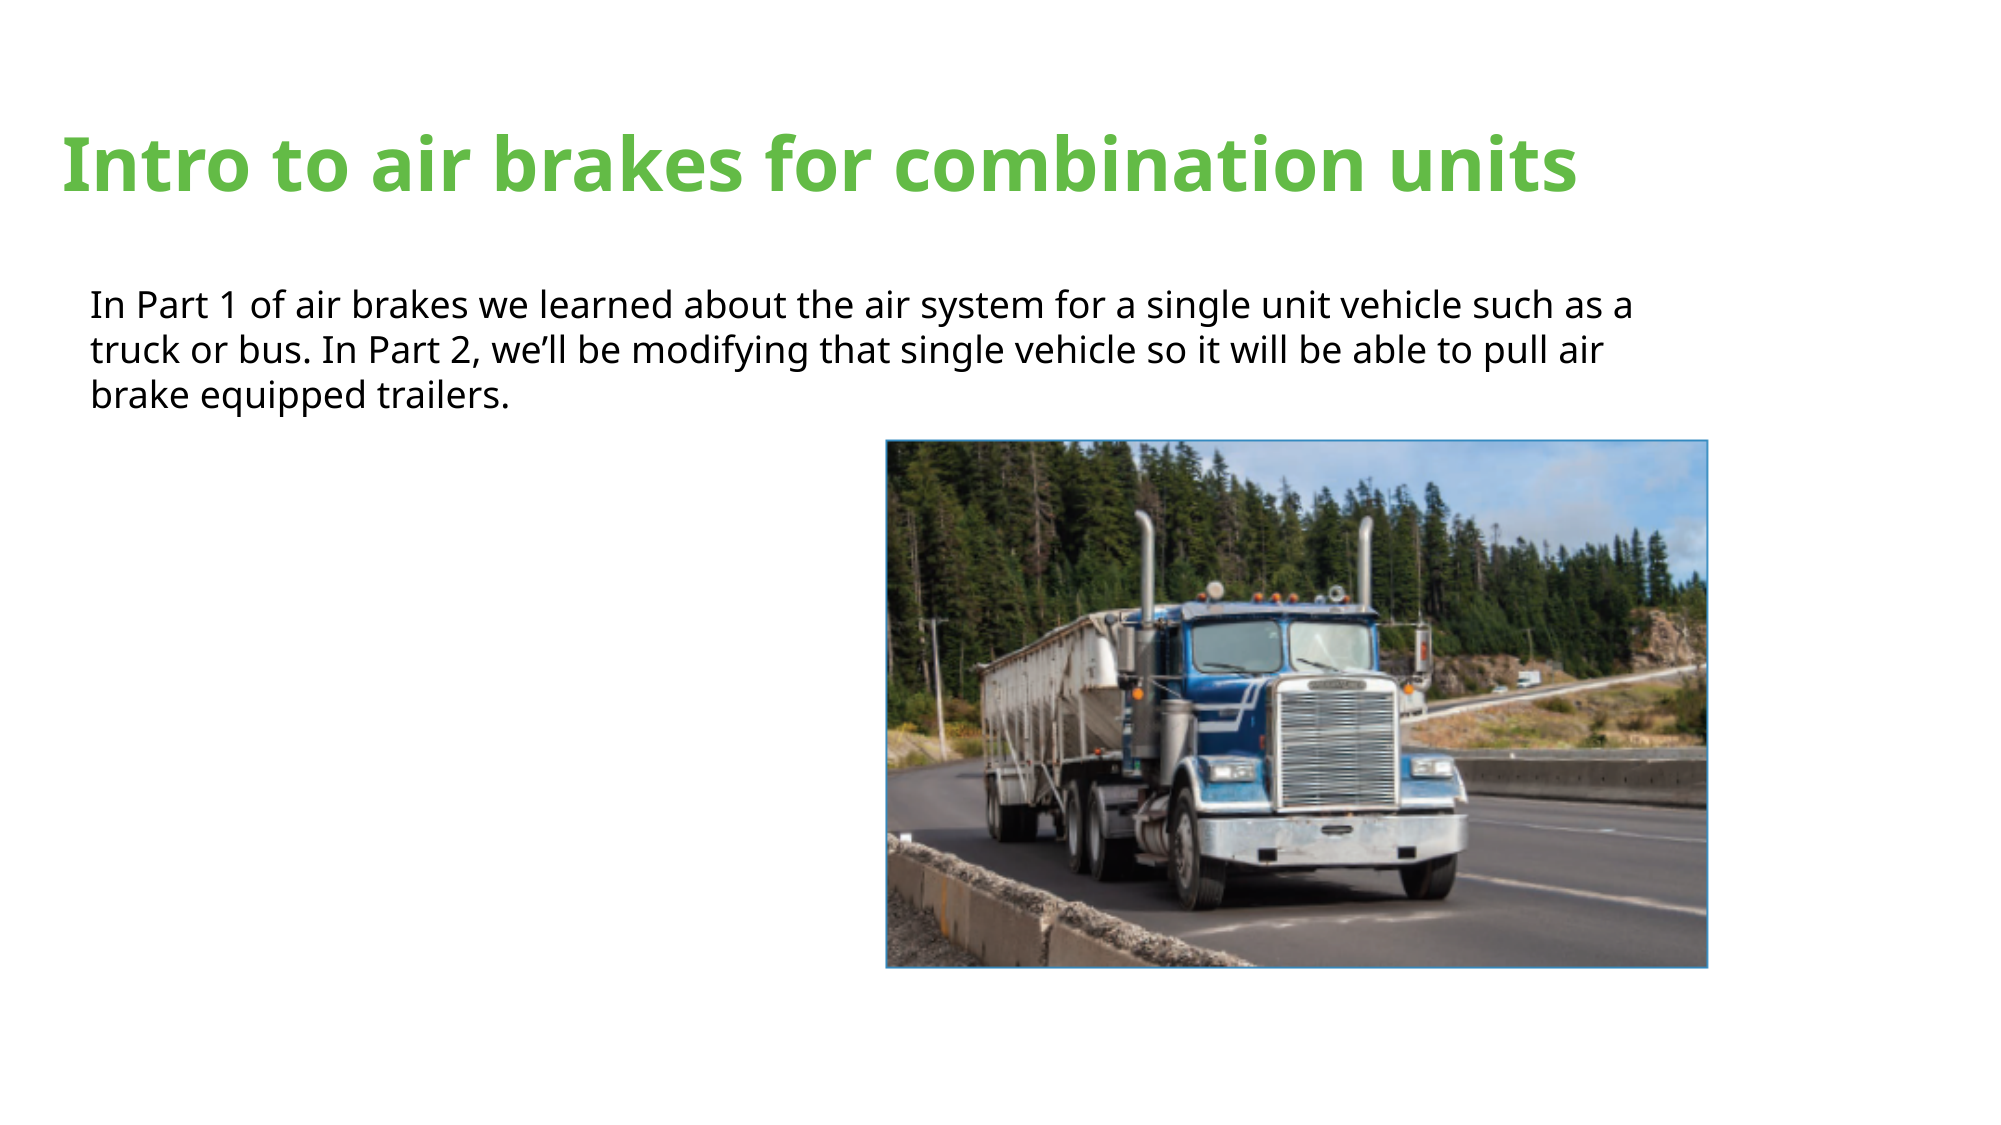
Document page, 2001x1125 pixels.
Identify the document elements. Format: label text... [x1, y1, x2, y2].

title Intro to air brakes for combination units [62, 73, 1825, 262]
list In Part 1 of air brakes we learned about the air system for a single unit vehicle such as a truck or bus. In Part 2, we’ll be modifying that single vehicle so it will be able to pull air brake equipped trailers. [75, 273, 1718, 459]
picture [871, 427, 1718, 983]
